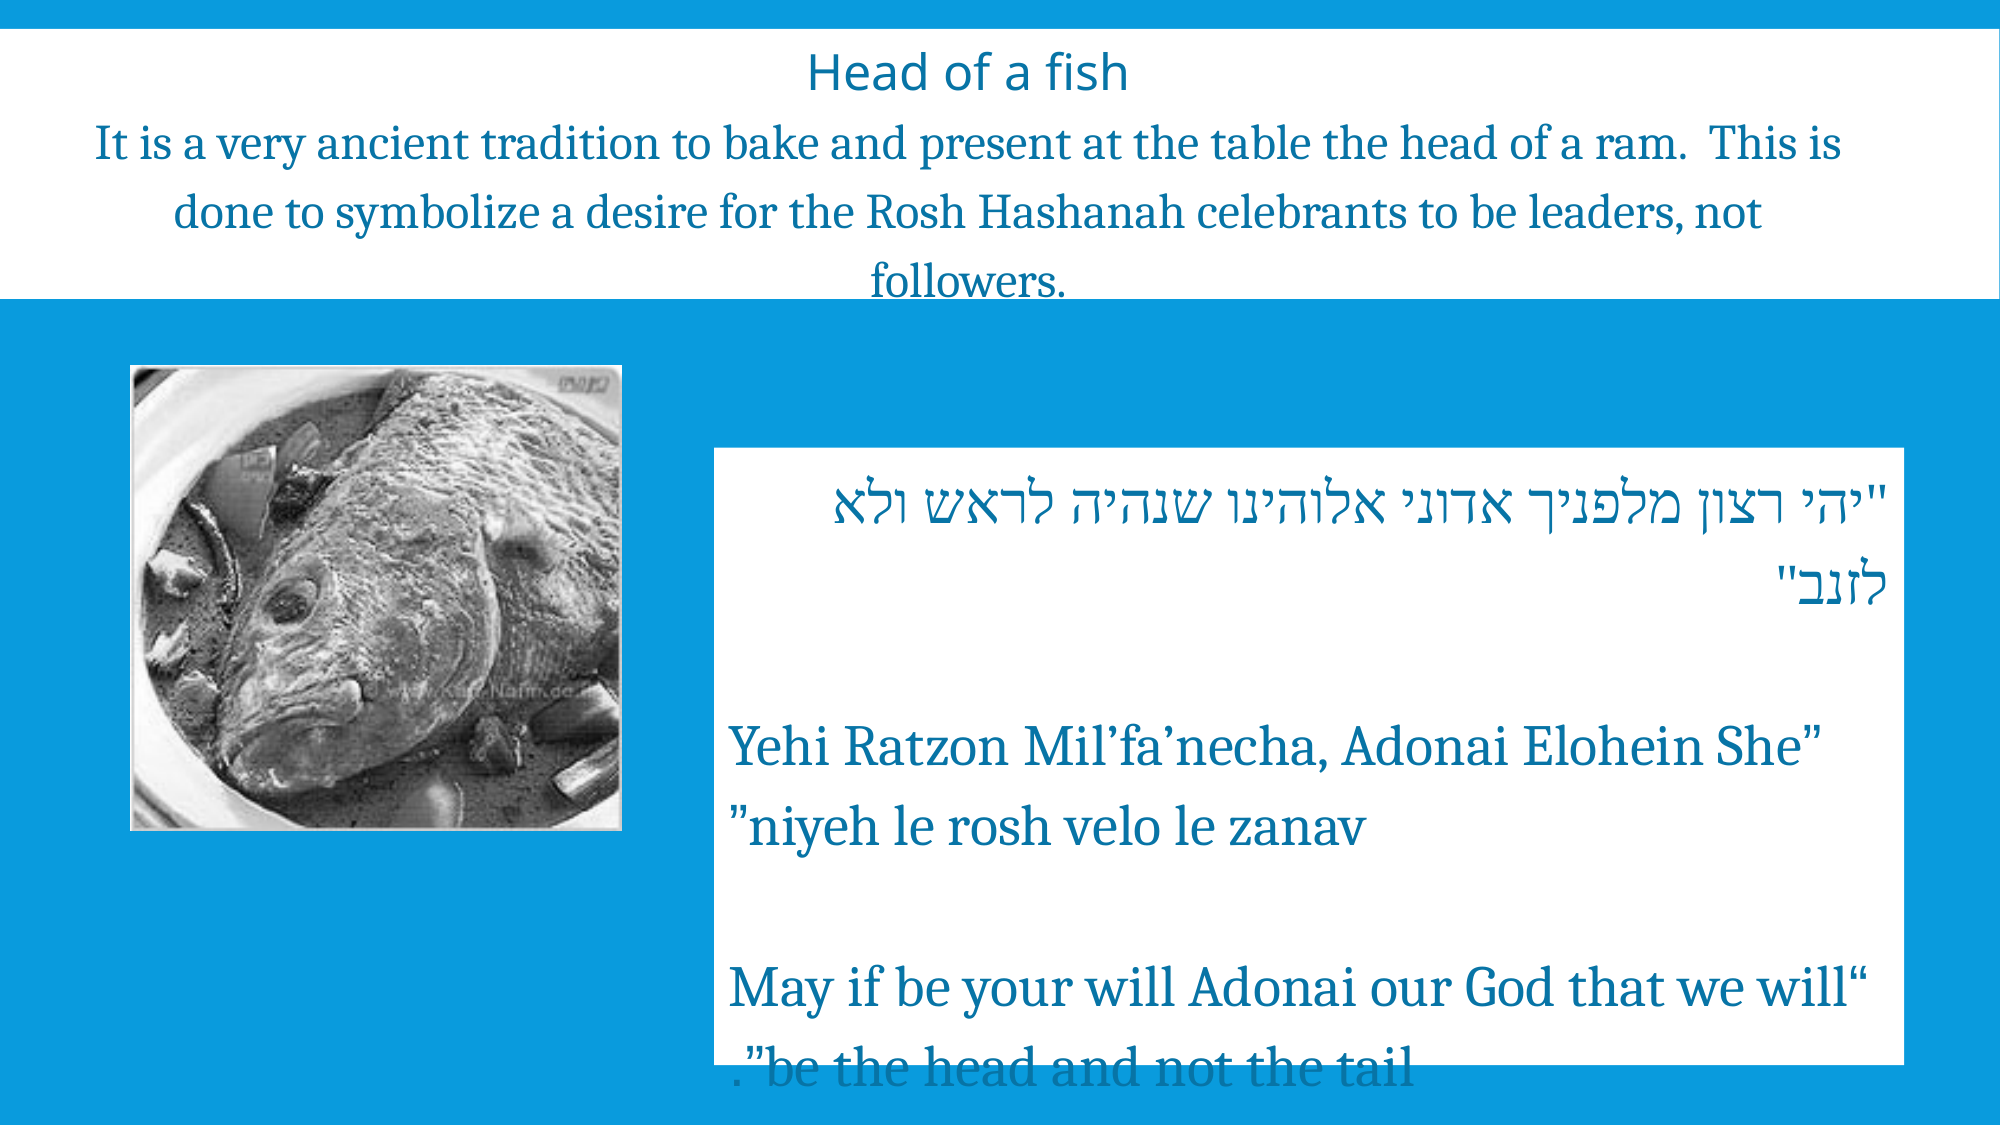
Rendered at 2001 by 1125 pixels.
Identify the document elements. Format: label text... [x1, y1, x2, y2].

text_box "יהי רצון מלפניך אדוני אלוהינו שנהיה לראש ולא לזנב" ”Yehi Ratzon Mil’fa’necha, Adonai Elohein She niyeh le rosh velo le zanav” “May if be your will Adonai our God that we will be the head and not the tail”. [714, 447, 1905, 1066]
picture [131, 366, 621, 830]
text_box Head of a fish It is a very ancient tradition to bake and present at the table the head of a ram. This is done to symbolize a desire for the Rosh Hashanah celebrants to be leaders, not followers. [67, 23, 1870, 315]
